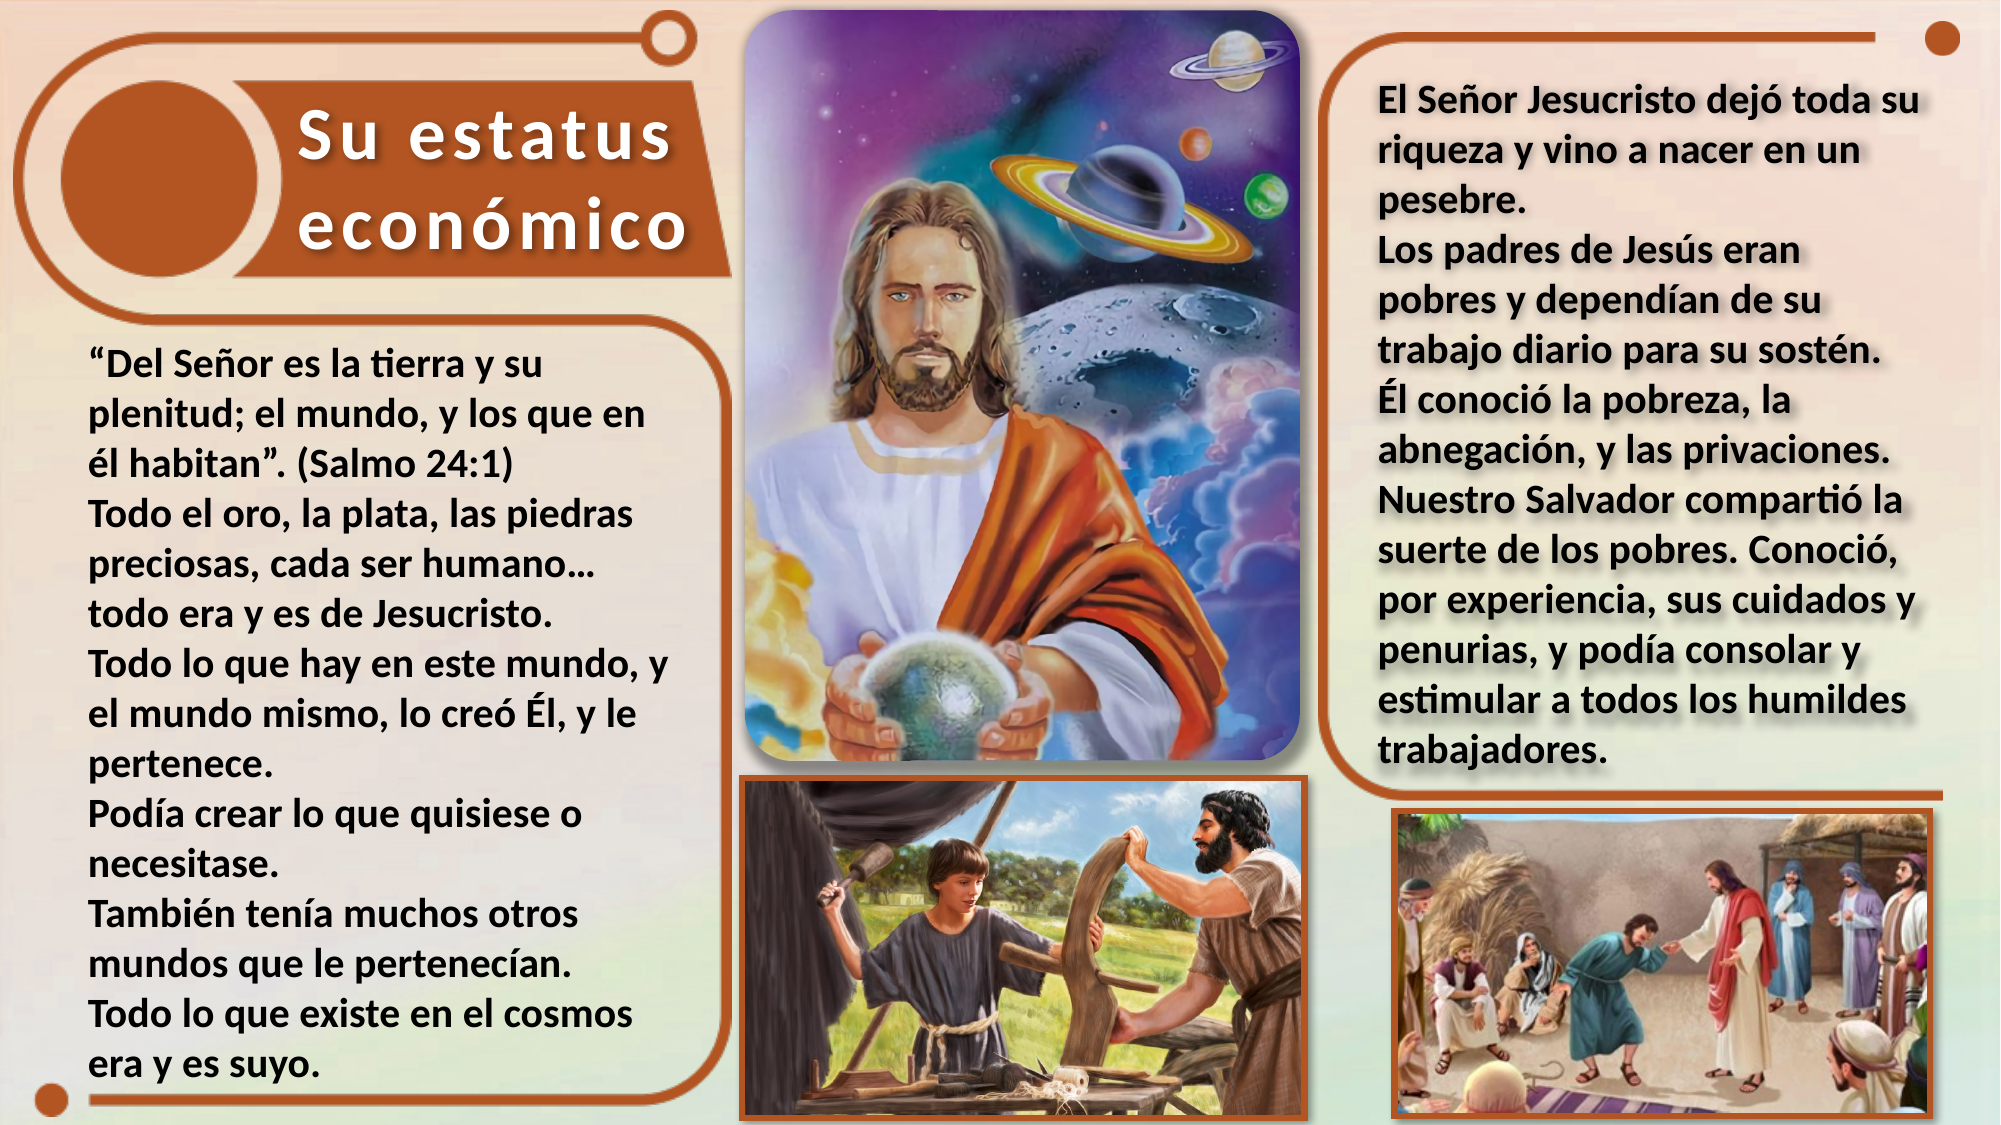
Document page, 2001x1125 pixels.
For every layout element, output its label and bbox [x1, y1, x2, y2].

text_box [1318, 21, 1960, 803]
picture [0, 0, 2001, 1125]
